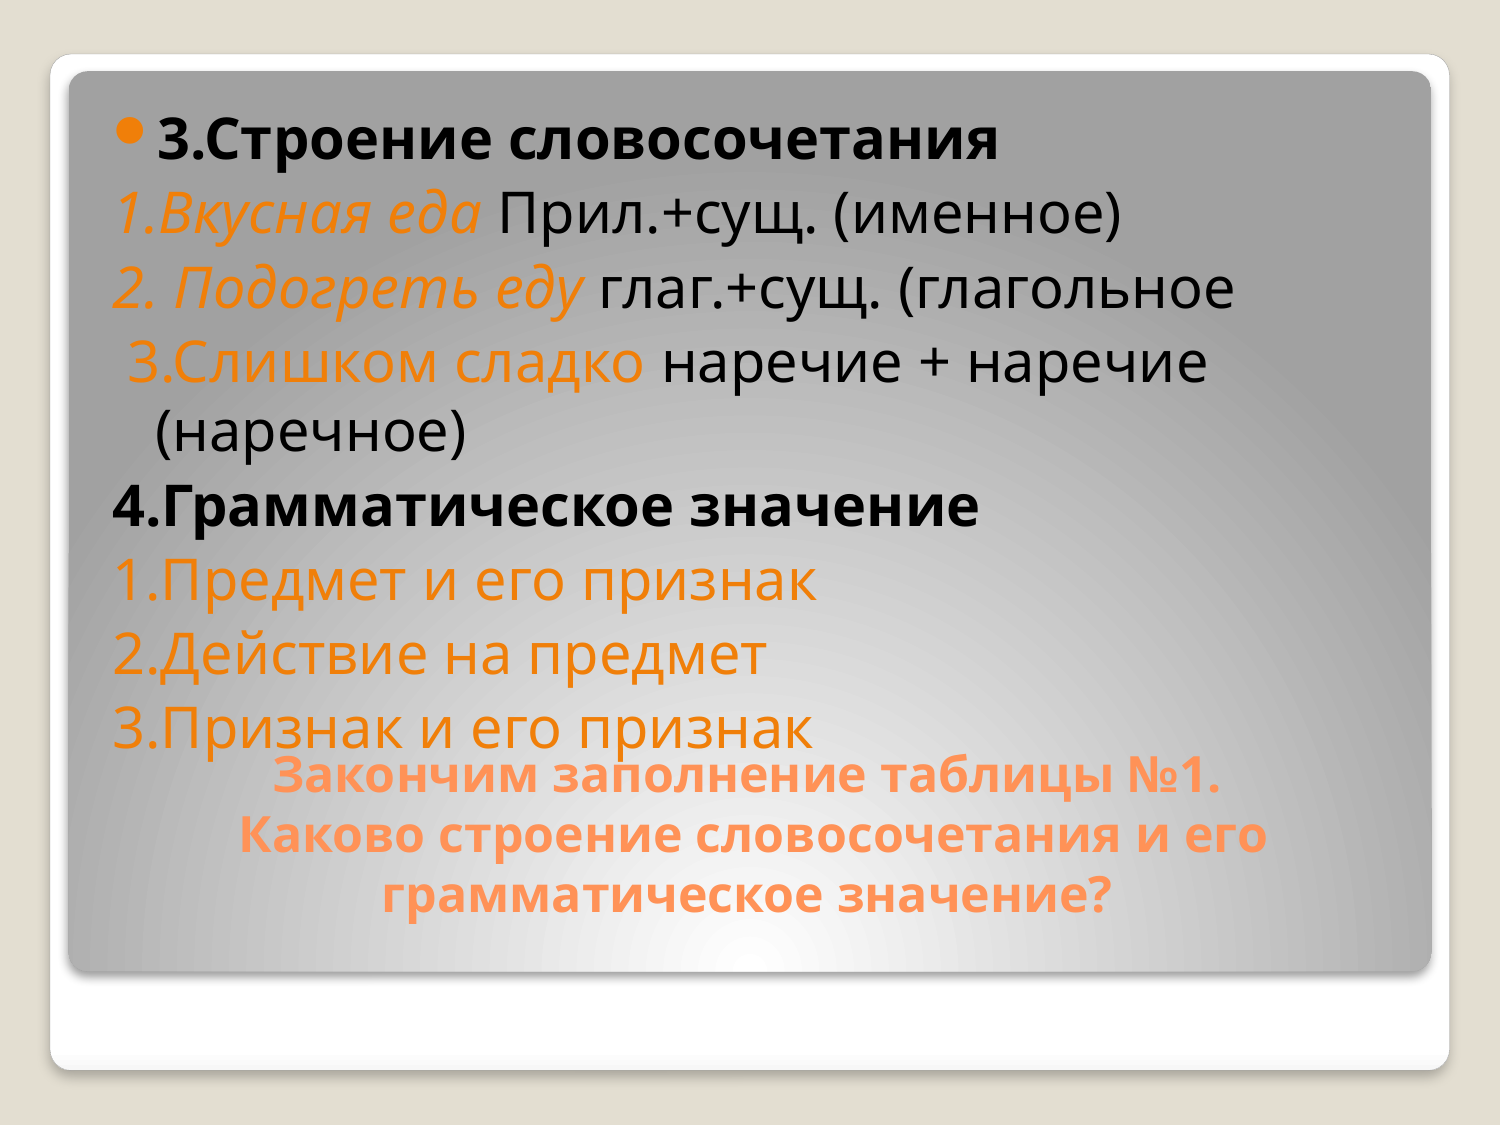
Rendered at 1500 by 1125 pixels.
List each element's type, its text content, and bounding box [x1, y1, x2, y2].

list 3.Строение словосочетания 1.Вкусная еда Прил.+сущ. (именное) 2. Подогреть еду глаг.+сущ. (глагольное 3.Слишком сладко наречие + наречие (наречное) 4.Грамматическое значение 1.Предмет и его признак 2.Действие на предмет 3.Признак и его признак [82, 86, 1425, 774]
title Закончим заполнение таблицы №1. Каково строение словосочетания и его грамматическое значение? [82, 817, 1425, 990]
